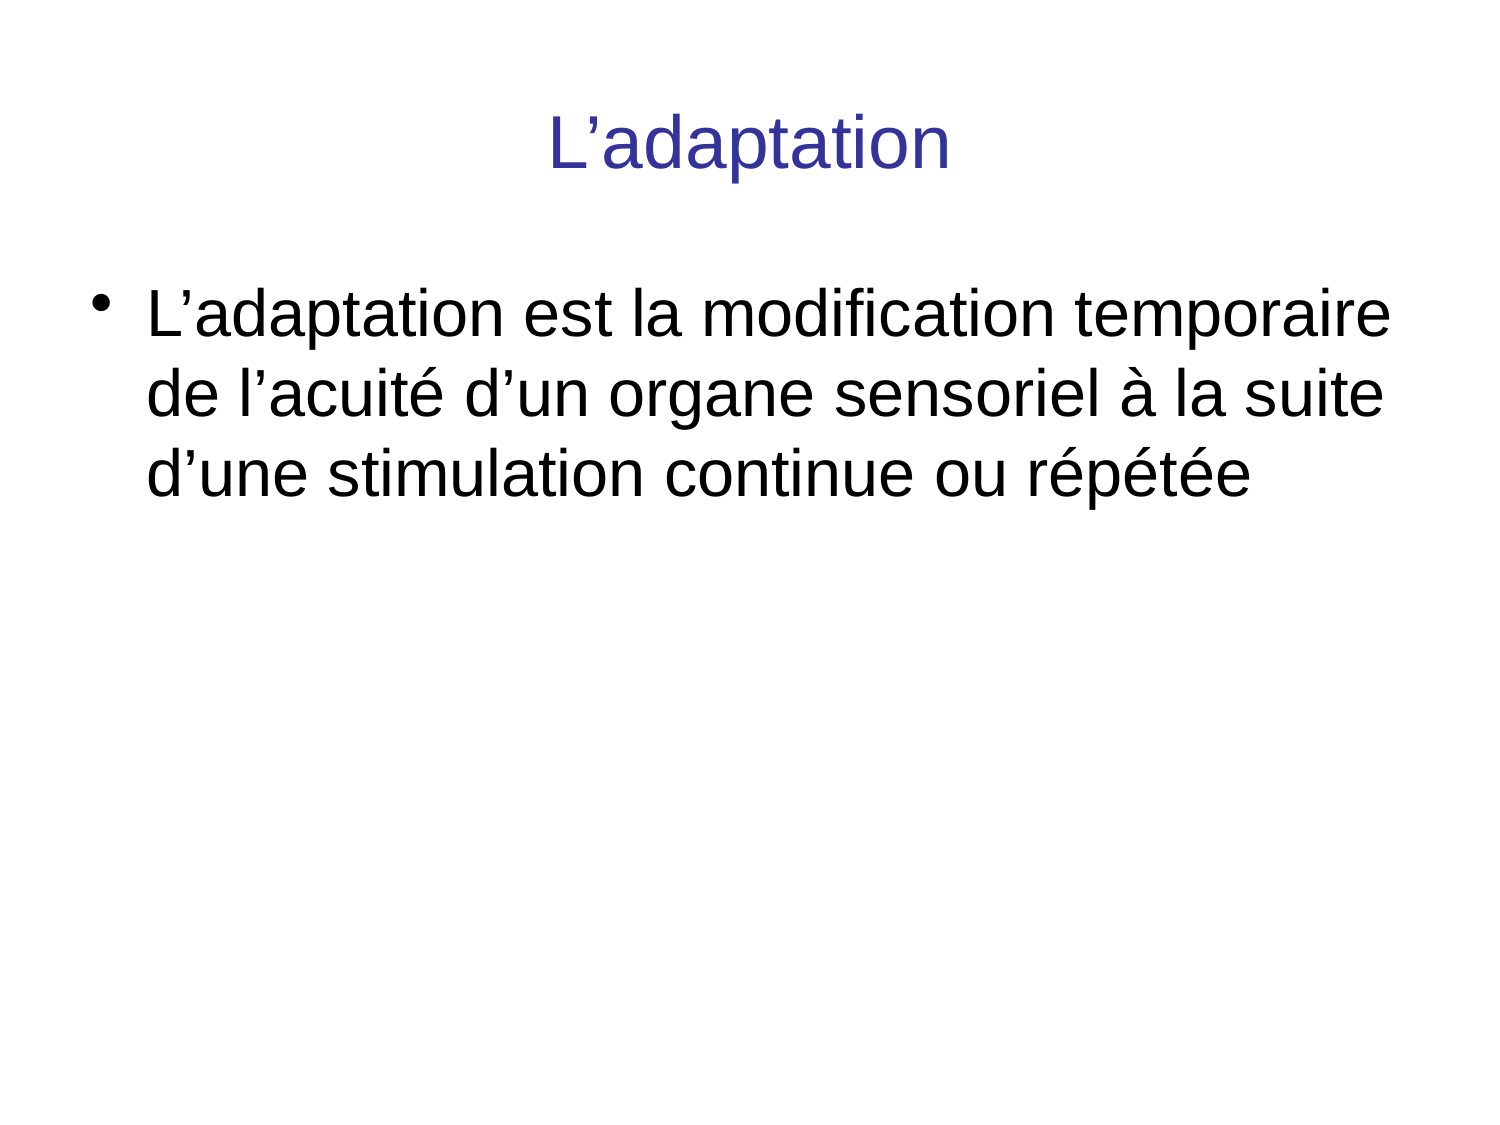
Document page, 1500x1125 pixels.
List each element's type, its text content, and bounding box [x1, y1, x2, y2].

title L’adaptation [74, 44, 1426, 233]
list L’adaptation est la modification temporaire de l’acuité d’un organe sensoriel à la suite d’une stimulation continue ou répétée [74, 262, 1426, 1006]
